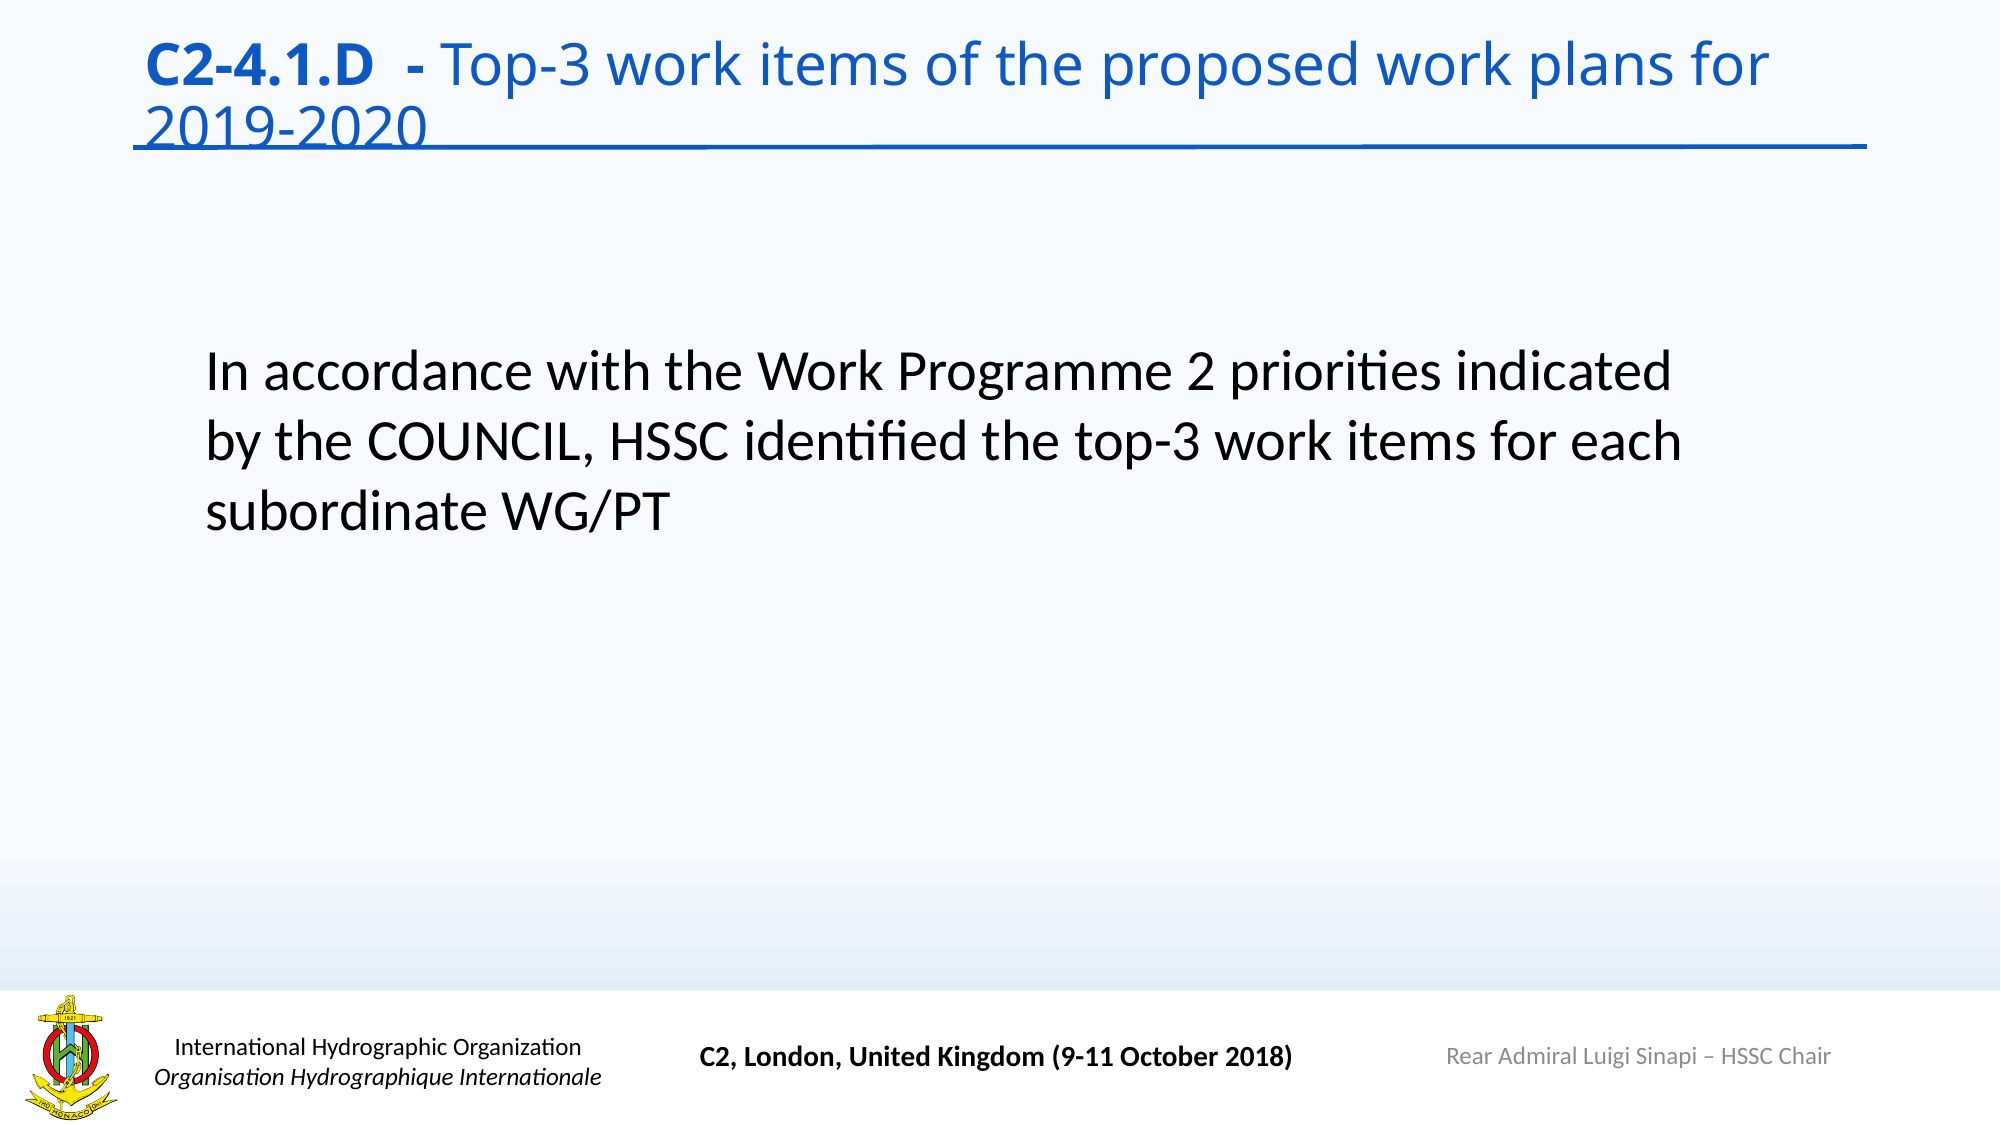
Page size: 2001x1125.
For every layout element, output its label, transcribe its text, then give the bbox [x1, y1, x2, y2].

text_box In accordance with the Work Programme 2 priorities indicated by the COUNCIL, HSSC identified the top-3 work items for each subordinate WG/PT [190, 324, 1703, 550]
footer C2, London, United Kingdom (9-11 October 2018) [662, 1029, 1338, 1090]
title C2-4.1.D - Top-3 work items of the proposed work plans for 2019-2020 [129, 45, 1864, 150]
picture [17, 990, 122, 1125]
text_box Rear Admiral Luigi Sinapi – HSSC Chair [1301, 1024, 1977, 1085]
